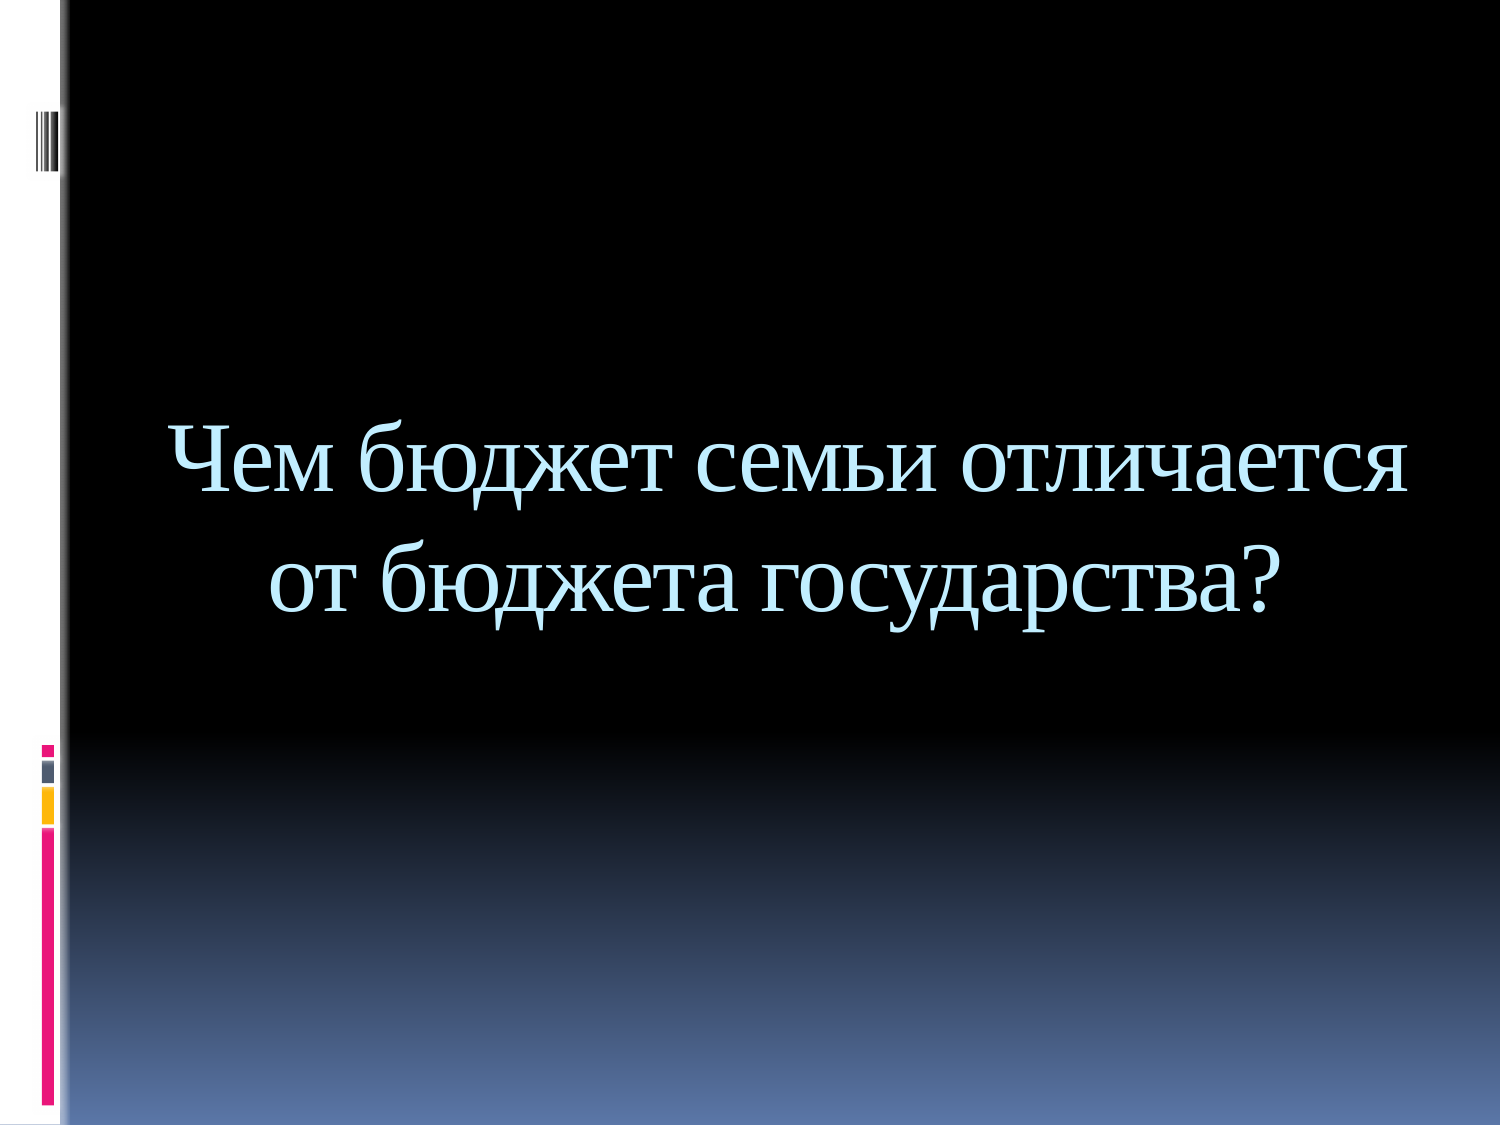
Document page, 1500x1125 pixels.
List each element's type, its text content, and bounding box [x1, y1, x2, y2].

title Чем бюджет семьи отличается от бюджета государства? [150, 84, 1425, 1020]
